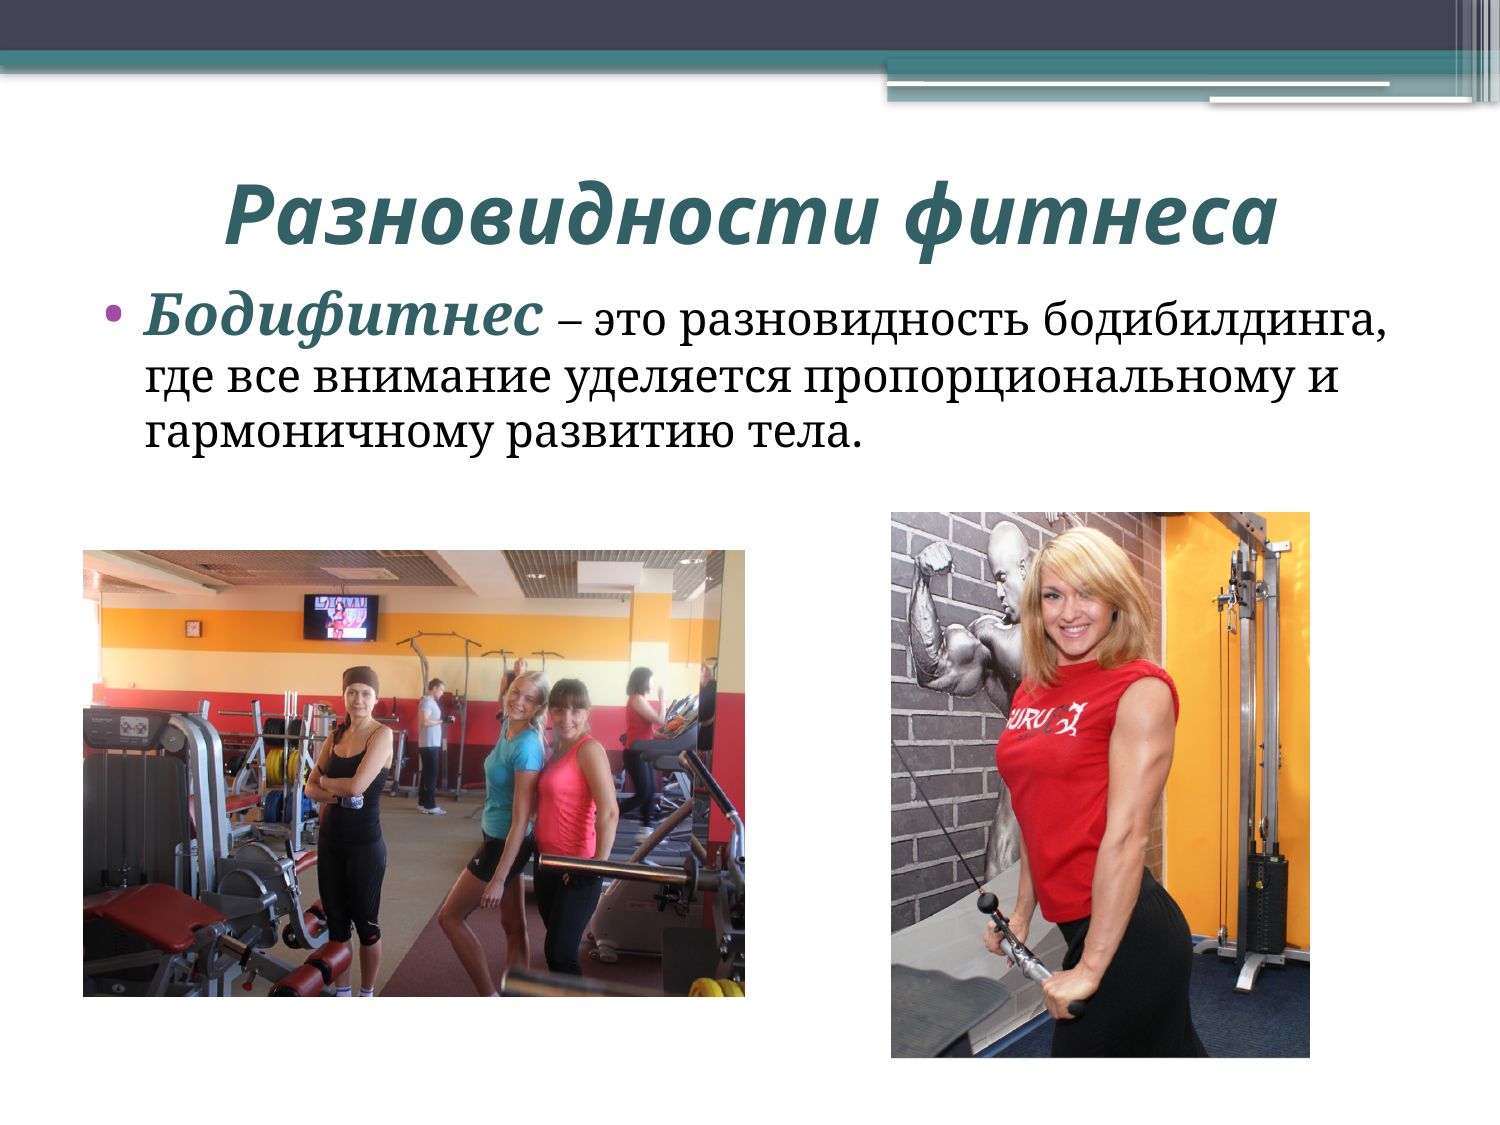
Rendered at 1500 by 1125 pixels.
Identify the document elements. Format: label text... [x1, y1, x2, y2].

picture [891, 511, 1310, 1060]
picture [83, 550, 745, 997]
list Бодифитнес – это разновидность бодибилдинга, где все внимание уделяется пропорциональному и гармоничному развитию тела. [70, 269, 1418, 504]
title Разновидности фитнеса [76, 93, 1427, 329]
